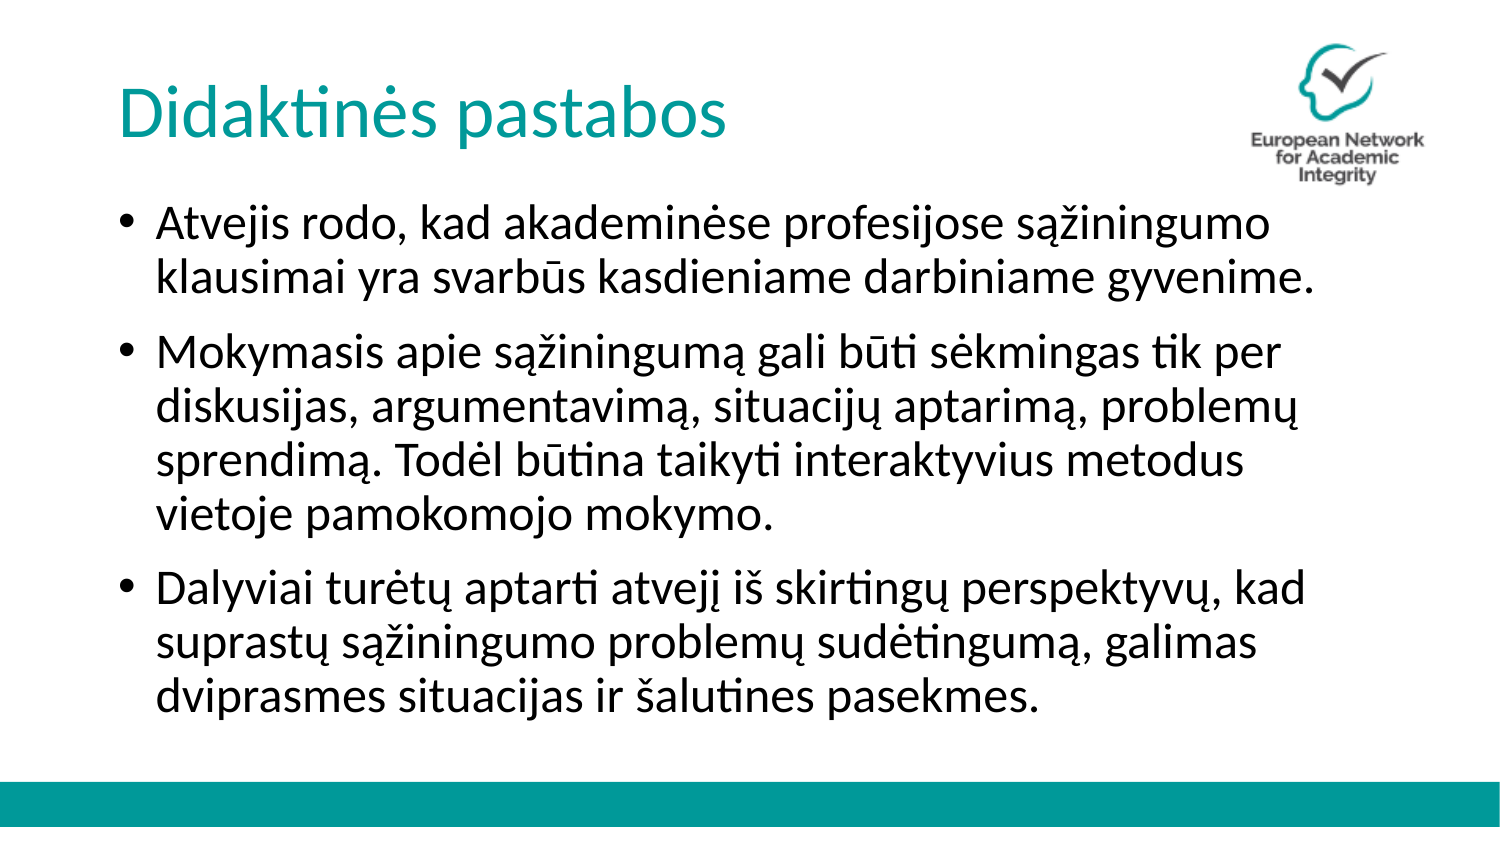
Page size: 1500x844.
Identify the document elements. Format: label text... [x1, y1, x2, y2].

picture [1220, 14, 1457, 216]
list Atvejis rodo, kad akademinėse profesijose sąžiningumo klausimai yra svarbūs kasdieniame darbiniame gyvenime. Mokymasis apie sąžiningumą gali būti sėkmingas tik per diskusijas, argumentavimą, situacijų aptarimą, problemų sprendimą. Todėl būtina taikyti interaktyvius metodus vietoje pamokomojo mokymo. Dalyviai turėtų aptarti atvejį iš skirtingų perspektyvų, kad suprastų sąžiningumo problemų sudėtingumą, galimas dviprasmes situacijas ir šalutines pasekmes. [103, 188, 1397, 760]
title Didaktinės pastabos [103, 44, 1238, 182]
